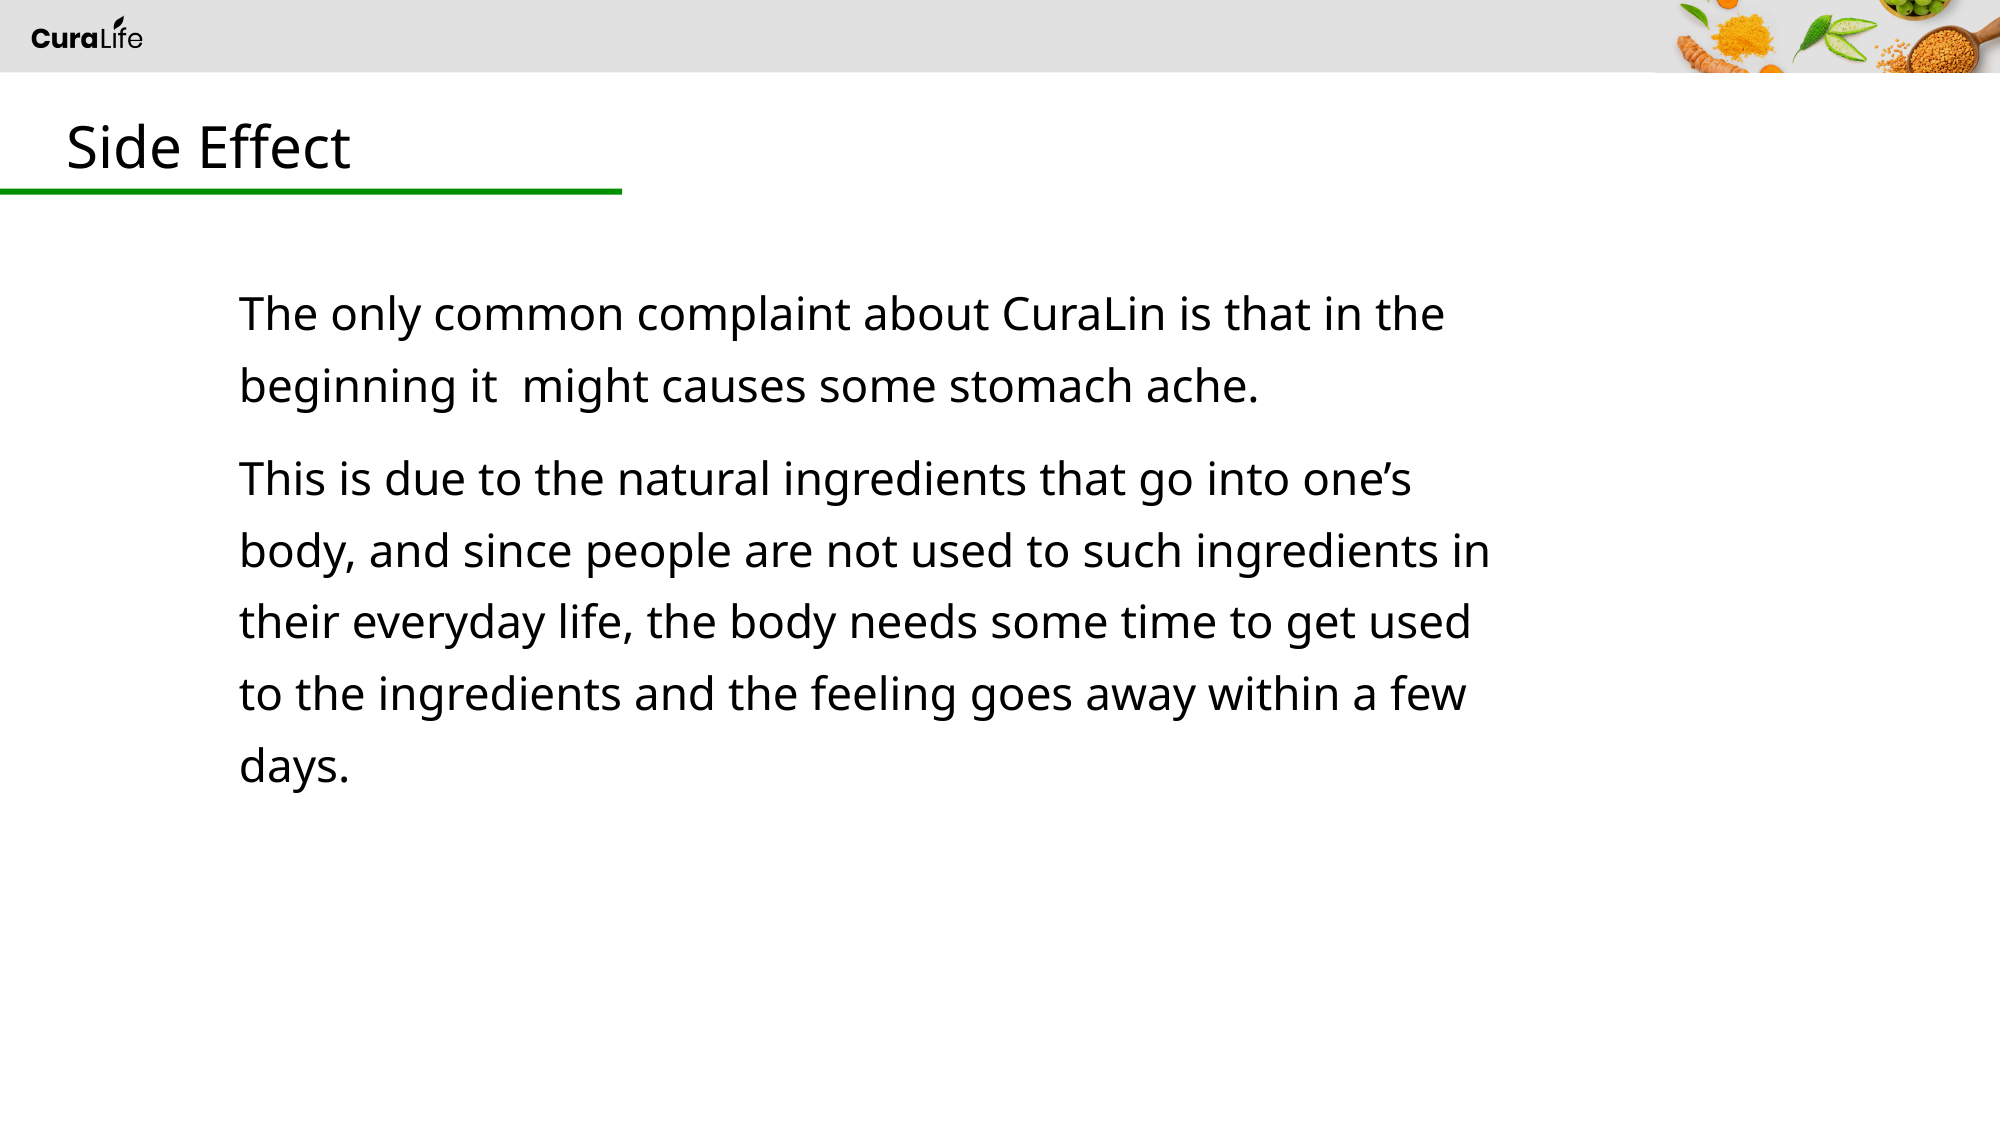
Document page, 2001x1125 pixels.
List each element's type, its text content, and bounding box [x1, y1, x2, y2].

text_box Side Effect [51, 102, 779, 188]
text_box [90, 273, 1938, 957]
list The only common complaint about CuraLin is that in the beginning it might causes some stomach ache. This is due to the natural ingredients that go into one’s body, and since people are not used to such ingredients in their everyday life, the body needs some time to get used to the ingredients and the feeling goes away within a few days. [224, 264, 1526, 927]
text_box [0, 0, 2000, 73]
text_box [0, 188, 623, 195]
